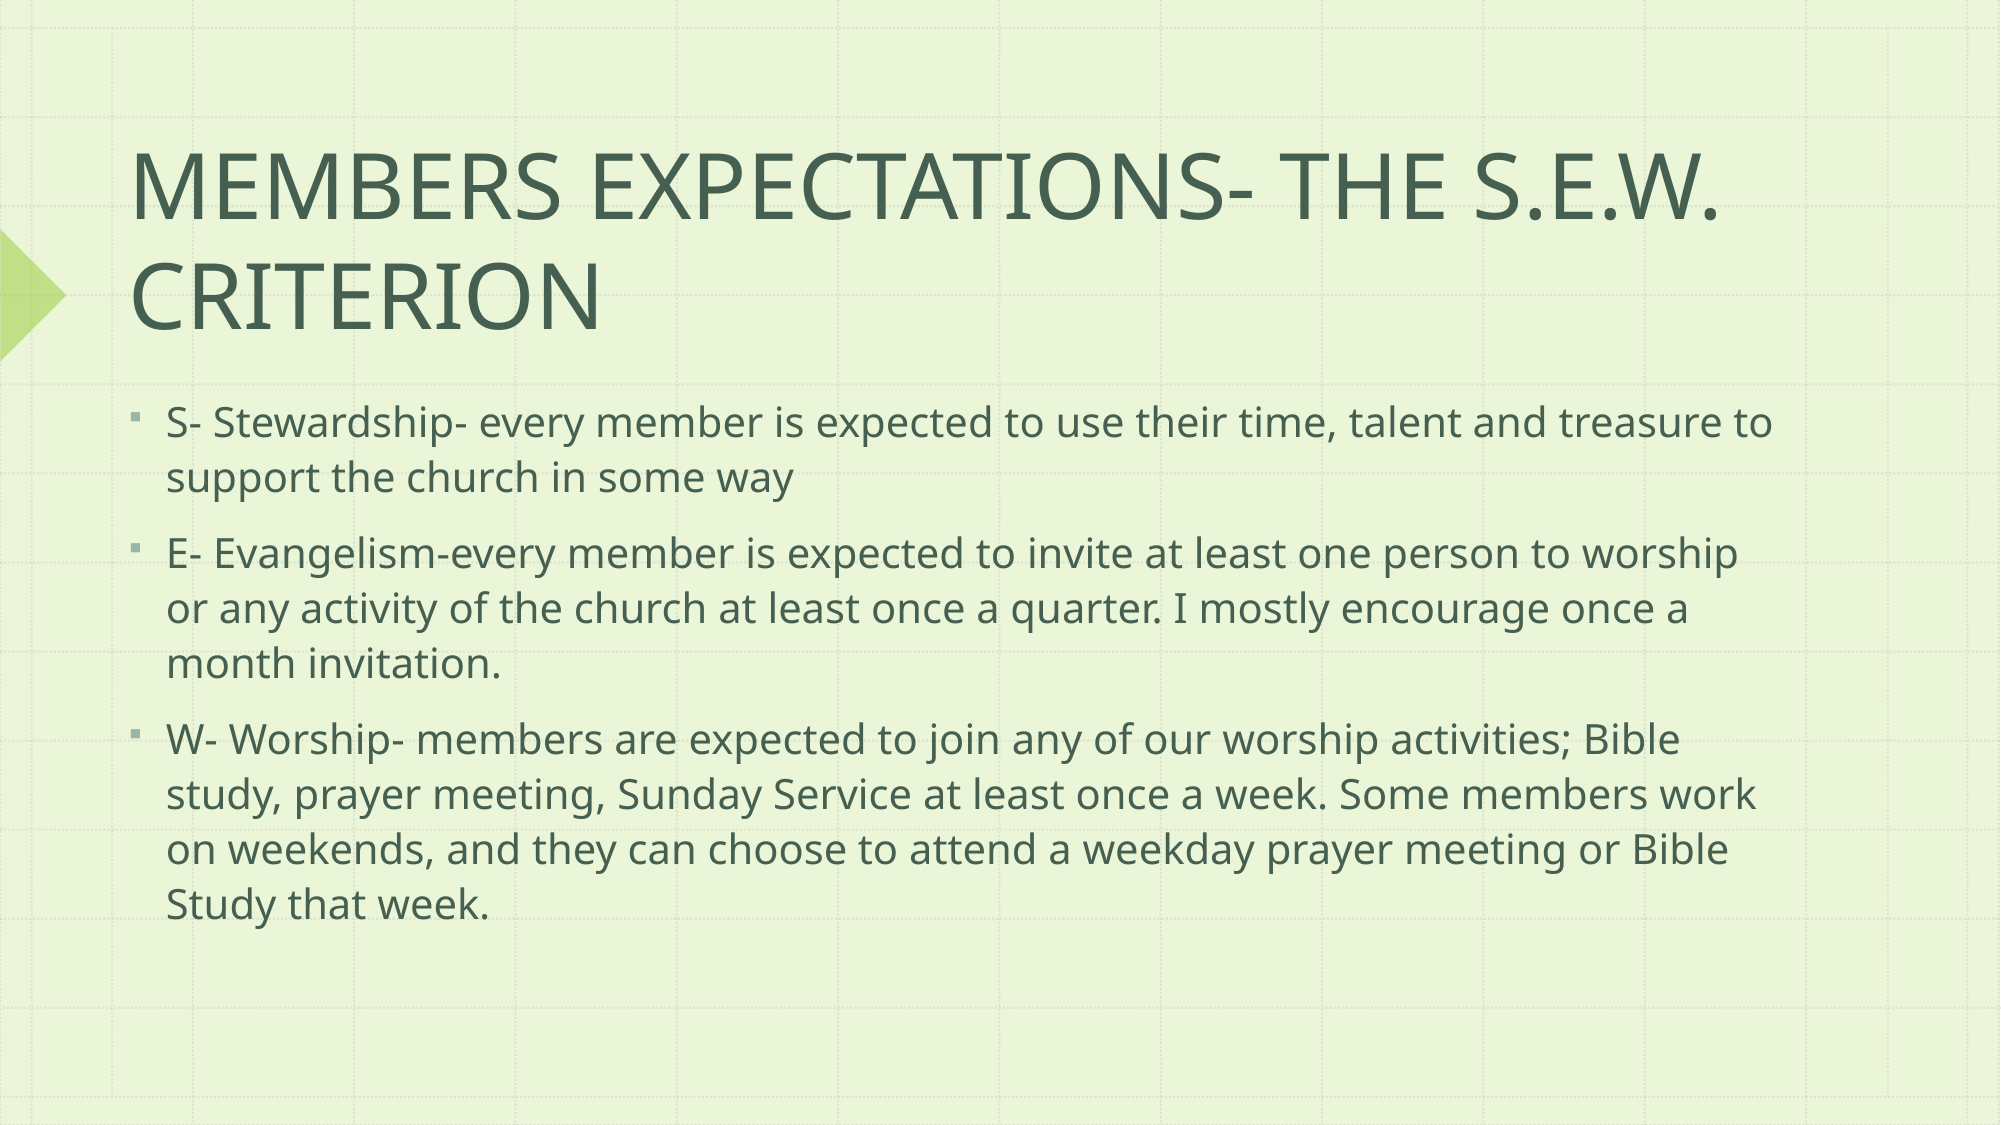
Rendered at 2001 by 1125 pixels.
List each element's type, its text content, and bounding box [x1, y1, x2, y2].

list S- Stewardship- every member is expected to use their time, talent and treasure to support the church in some way E- Evangelism-every member is expected to invite at least one person to worship or any activity of the church at least once a quarter. I mostly encourage once a month invitation. W- Worship- members are expected to join any of our worship activities; Bible study, prayer meeting, Sunday Service at least once a week. Some members work on weekends, and they can choose to attend a weekday prayer meeting or Bible Study that week. [113, 383, 1808, 969]
title MEMBERS EXPECTATIONS- THE S.E.W. CRITERION [113, 119, 1808, 356]
